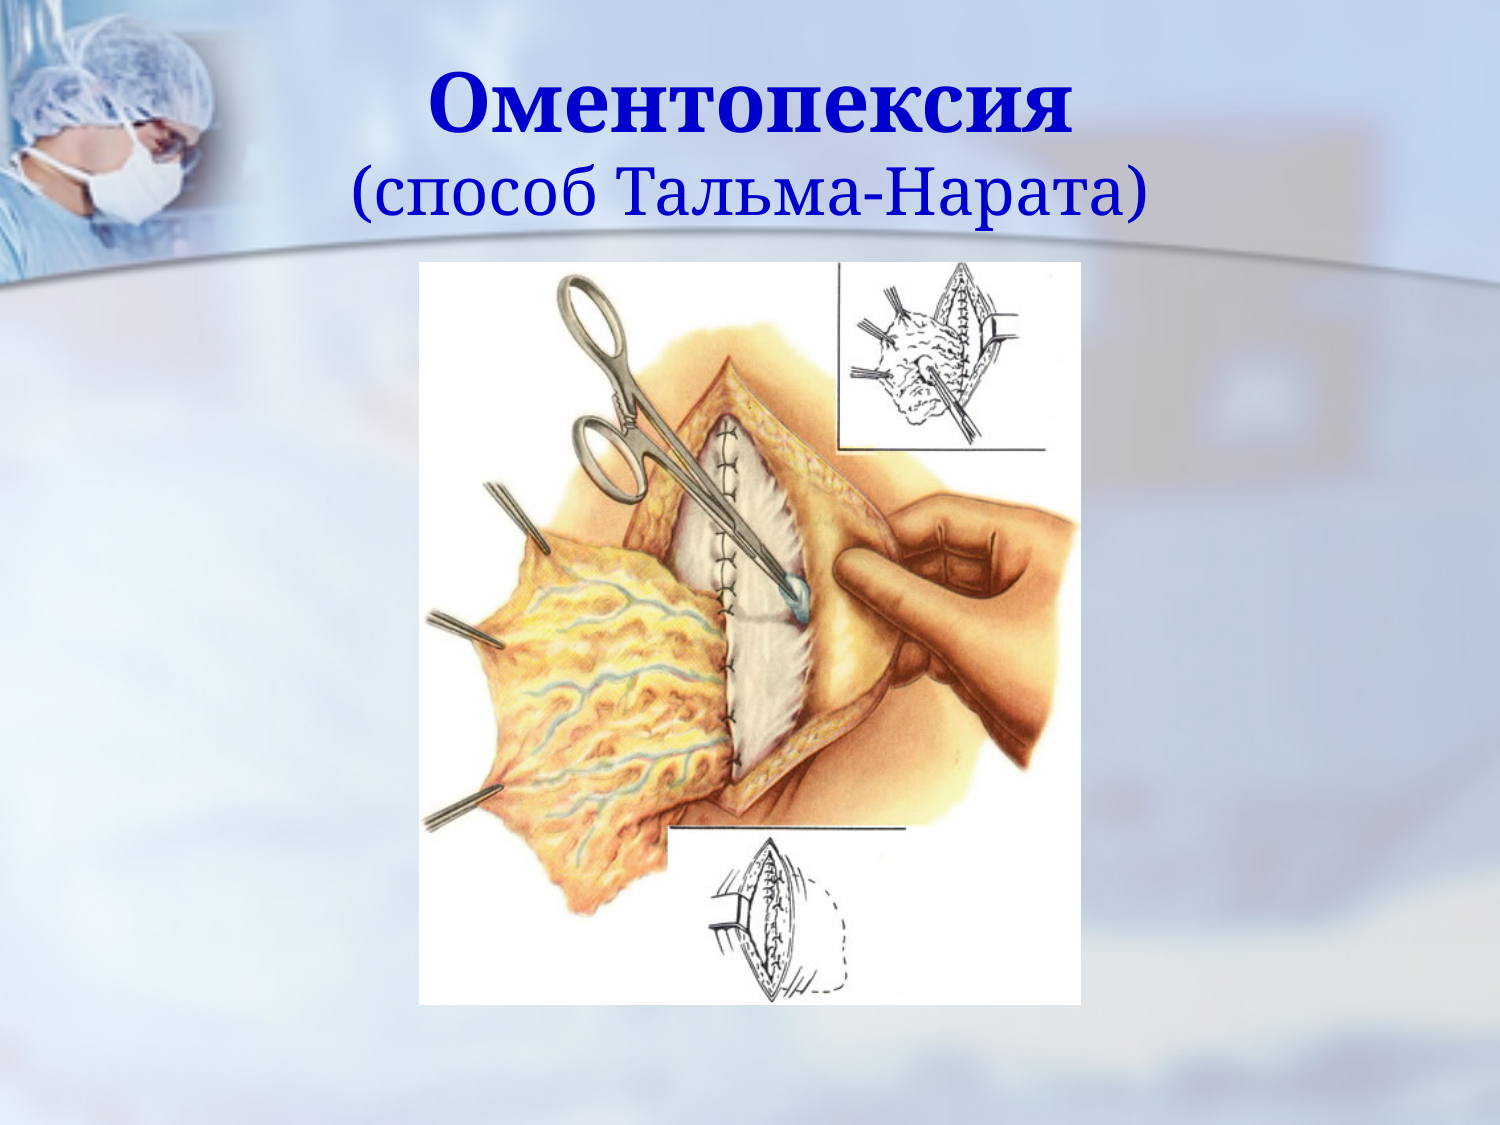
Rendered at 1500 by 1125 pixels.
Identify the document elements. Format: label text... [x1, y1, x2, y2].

title Оментопексия (способ Тальма-Нарата) [75, 45, 1425, 233]
picture [0, 0, 1500, 1125]
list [419, 262, 1081, 1006]
